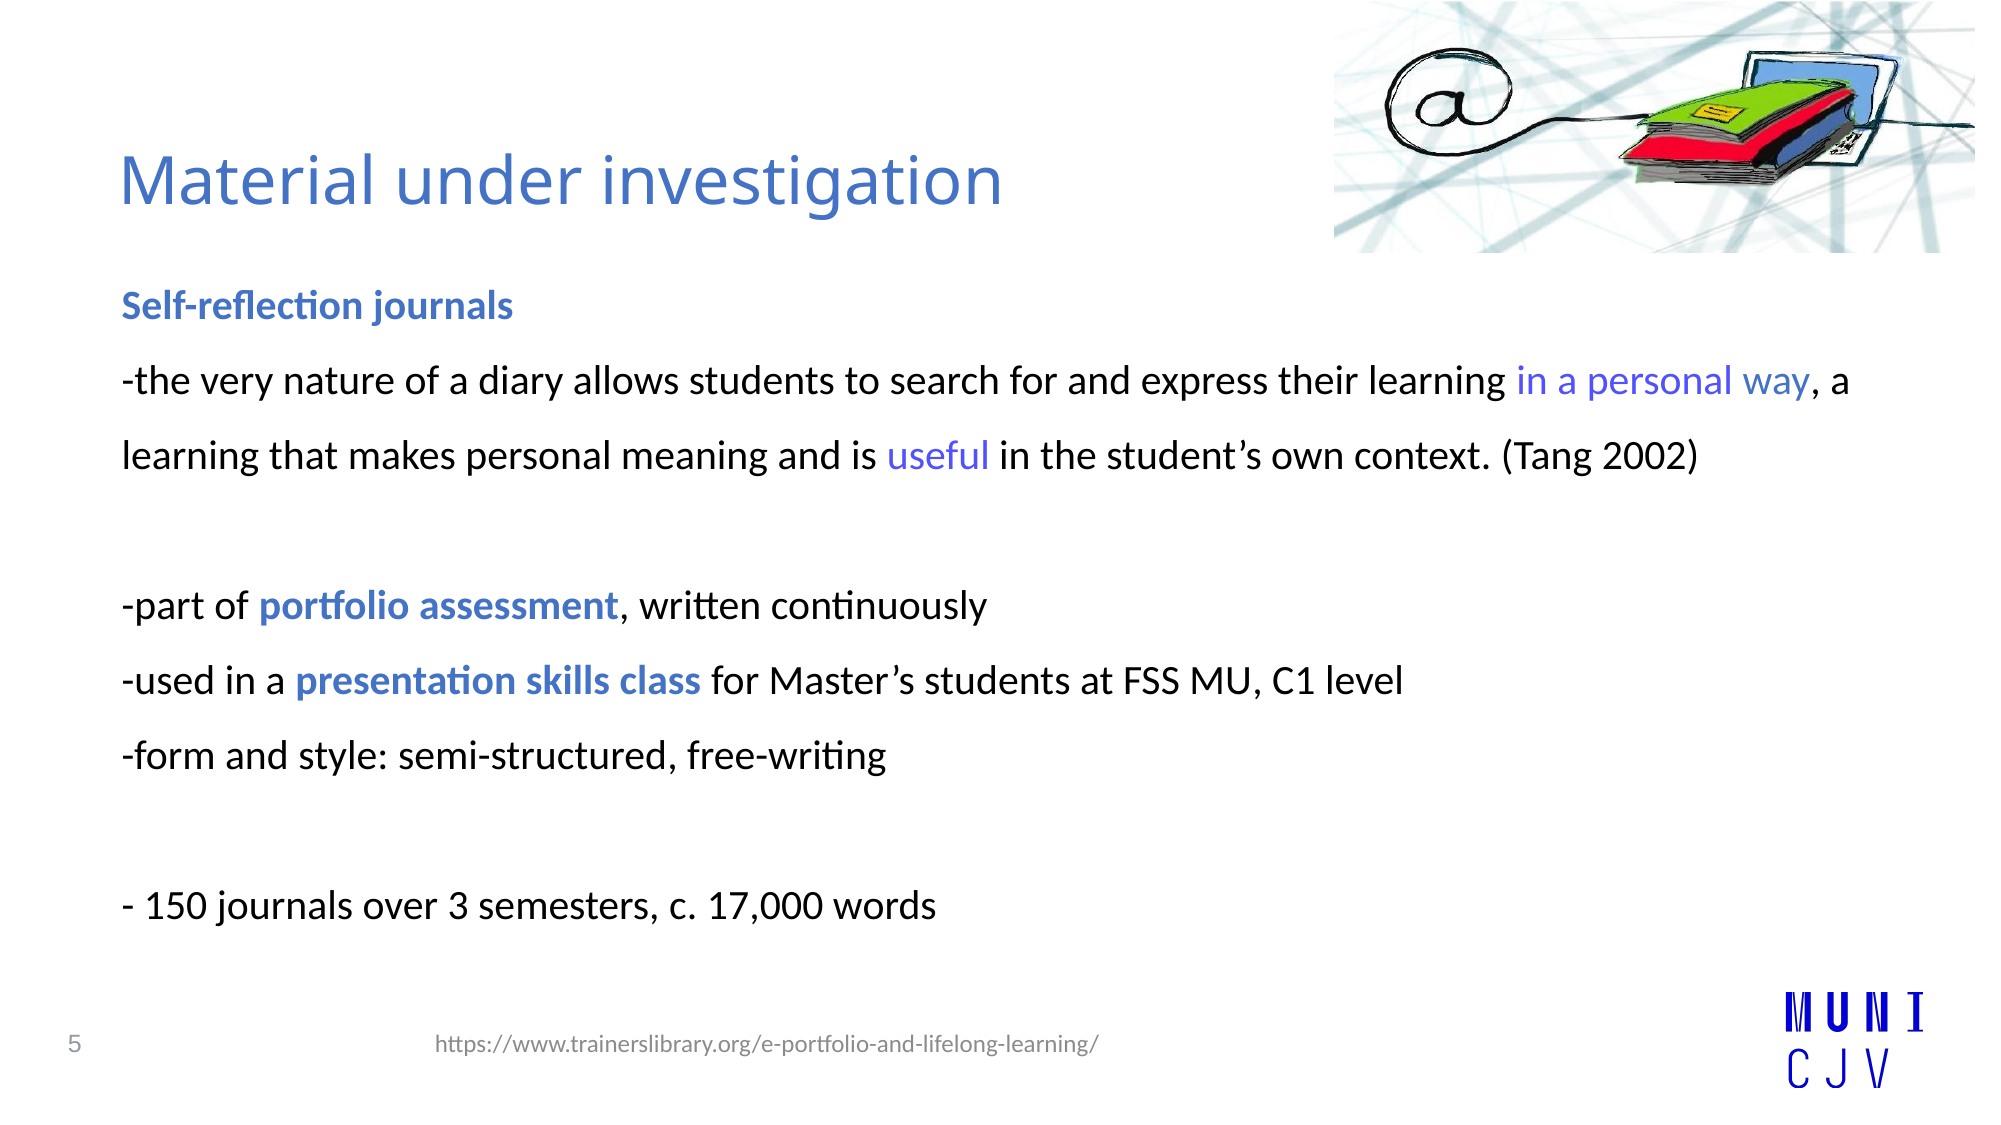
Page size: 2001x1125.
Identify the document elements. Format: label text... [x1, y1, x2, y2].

slide_number 5 [67, 1021, 110, 1063]
footer https://www.trainerslibrary.org/e-portfolio-and-lifelong-learning/ [118, 1021, 1418, 1063]
picture [1334, 0, 1975, 253]
title Material under investigation [118, 118, 1334, 193]
picture [1784, 992, 1923, 1088]
list Self-reflection journals -the very nature of a diary allows students to search for and express their learning in a personal way, a learning that makes personal meaning and is useful in the student’s own context. (Tang 2002) -part of portfolio assessment, written continuously -used in a presentation skills class for Master’s students at FSS MU, C1 level -form and style: semi-structured, free-writing - 150 journals over 3 semesters, c. 17,000 words [109, 252, 1885, 980]
